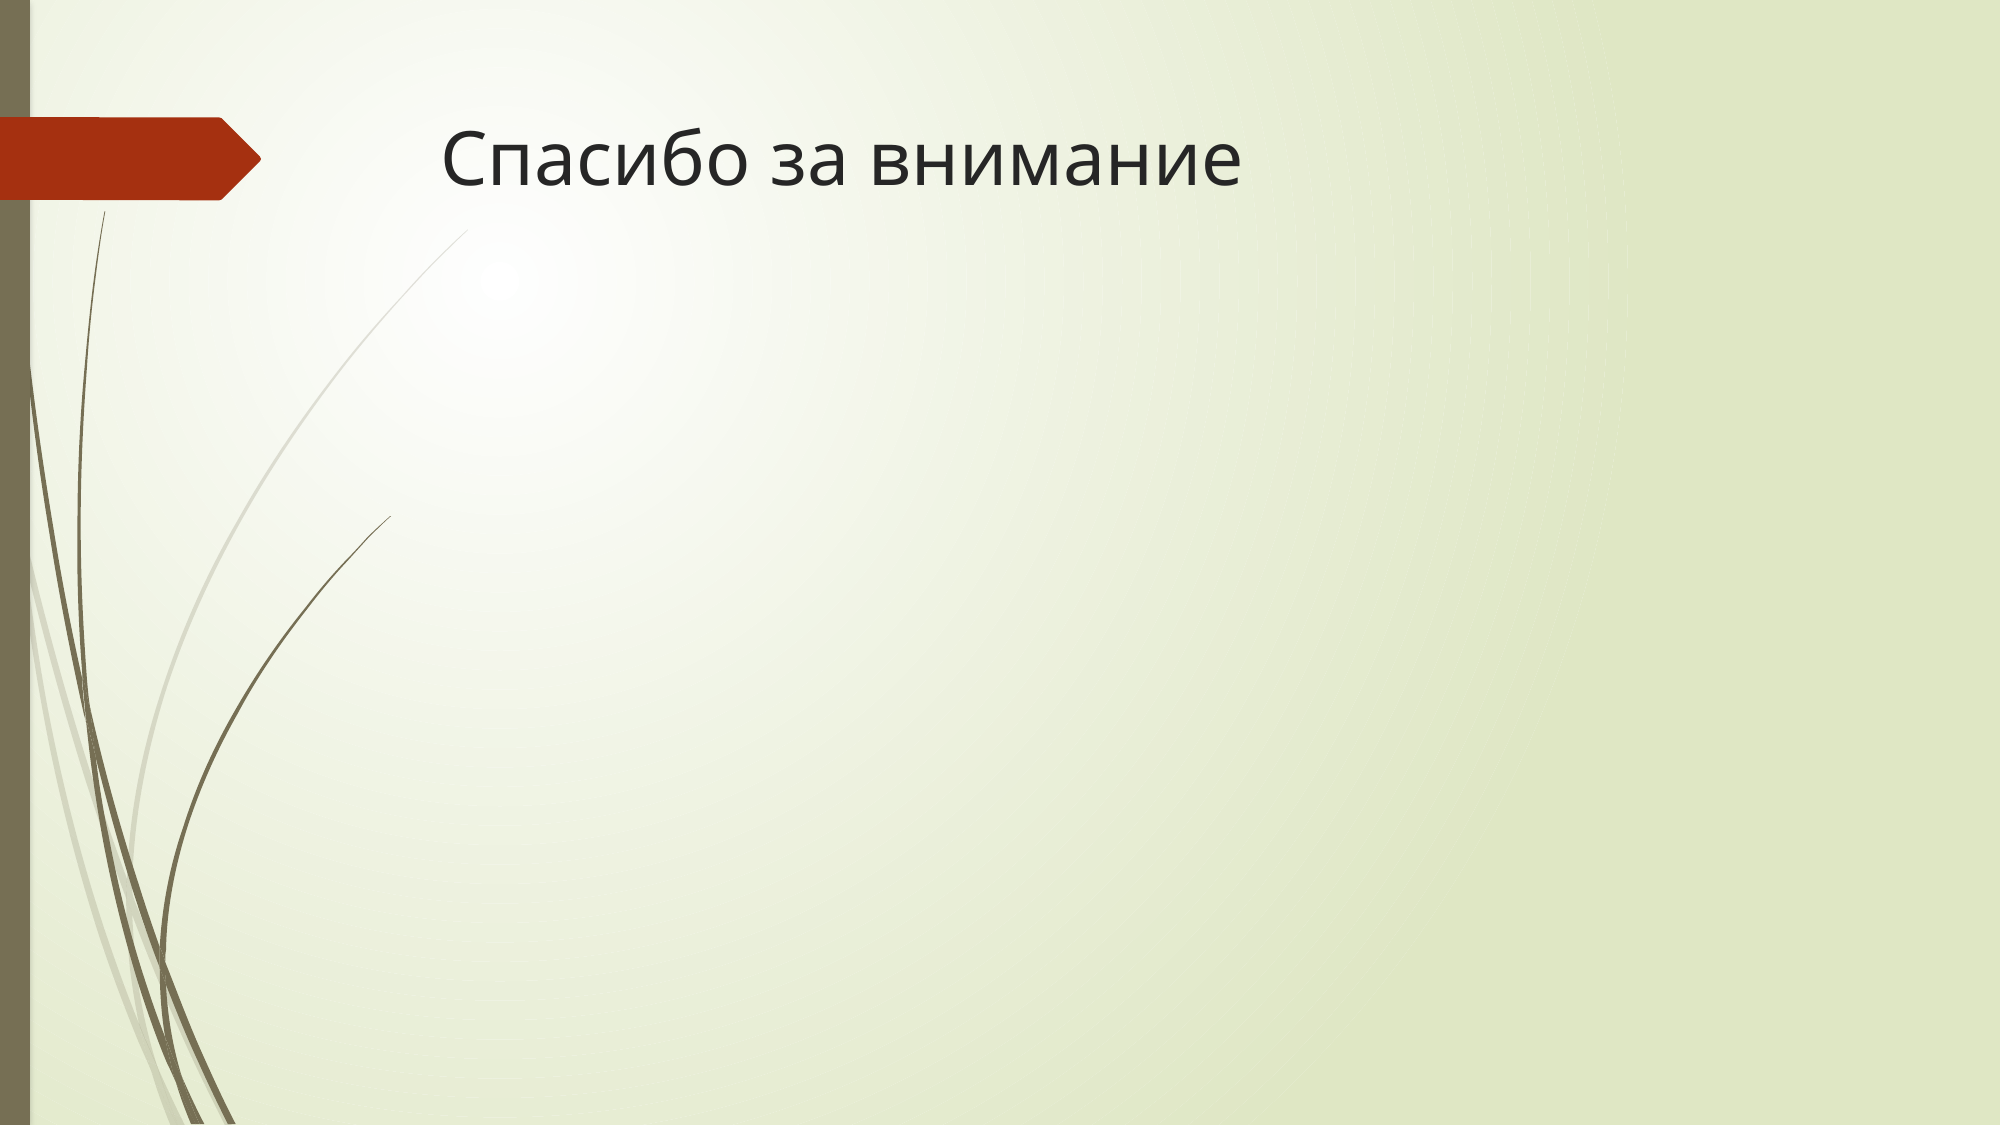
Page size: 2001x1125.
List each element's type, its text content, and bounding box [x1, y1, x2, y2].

title Спасибо за внимание [425, 102, 1888, 313]
